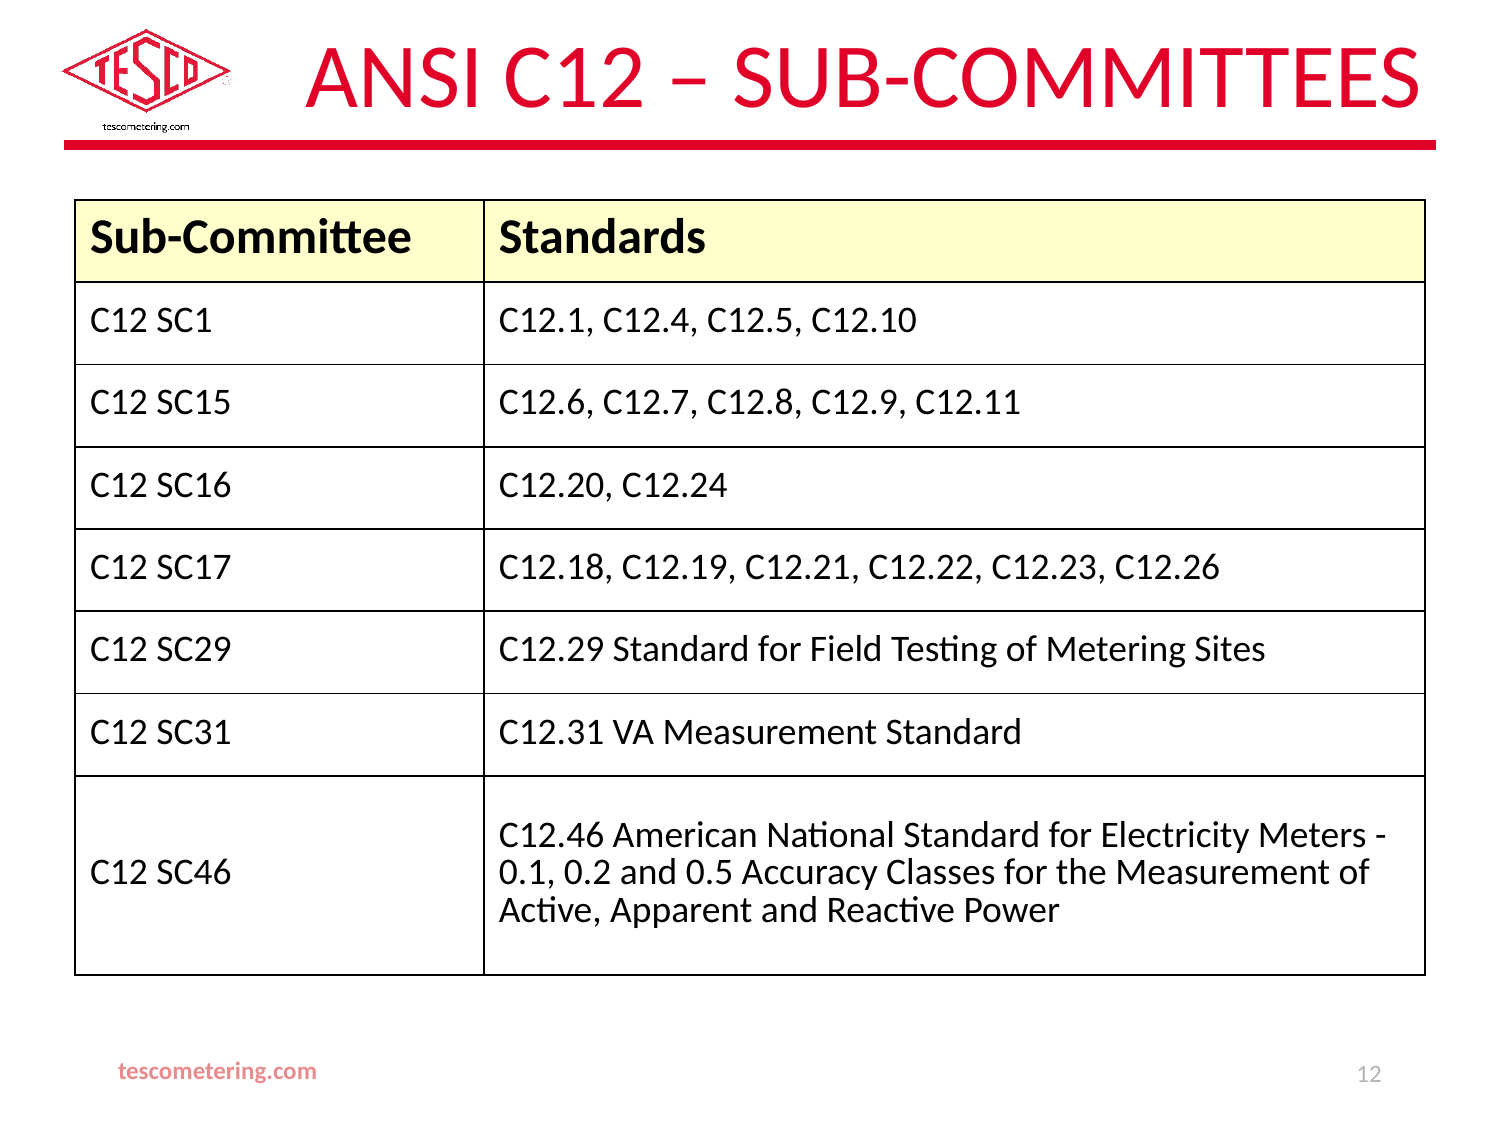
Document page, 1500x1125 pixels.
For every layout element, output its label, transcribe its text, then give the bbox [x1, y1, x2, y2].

table_cell C12.1, C12.4, C12.5, C12.10 [485, 283, 1424, 364]
slide_number 12 [1059, 1042, 1397, 1103]
table_cell C12.29 Standard for Field Testing of Metering Sites [485, 612, 1424, 693]
footer tescometering.com [103, 1039, 610, 1100]
table_cell C12.31 VA Measurement Standard [485, 694, 1424, 775]
table_cell C12 SC17 [76, 530, 483, 610]
table_header Standards [485, 201, 1424, 281]
table_cell C12 SC16 [76, 448, 483, 528]
title ANSI C12 – Sub-Committees [255, 22, 1438, 134]
picture [61, 29, 231, 133]
table_cell C12.46 American National Standard for Electricity Meters - 0.1, 0.2 and 0.5 Accuracy Classes for the Measurement of Active, Apparent and Reactive Power [485, 777, 1424, 974]
table_cell C12 SC29 [76, 612, 483, 693]
table_header Sub-Committee [76, 201, 483, 281]
table_cell C12 SC15 [76, 365, 483, 446]
table_cell C12 SC31 [76, 694, 483, 775]
table_cell C12.18, C12.19, C12.21, C12.22, C12.23, C12.26 [485, 530, 1424, 610]
table_cell C12 SC46 [76, 777, 483, 974]
table_cell C12.6, C12.7, C12.8, C12.9, C12.11 [485, 365, 1424, 446]
table_cell C12 SC1 [76, 283, 483, 364]
table_cell C12.20, C12.24 [485, 448, 1424, 528]
